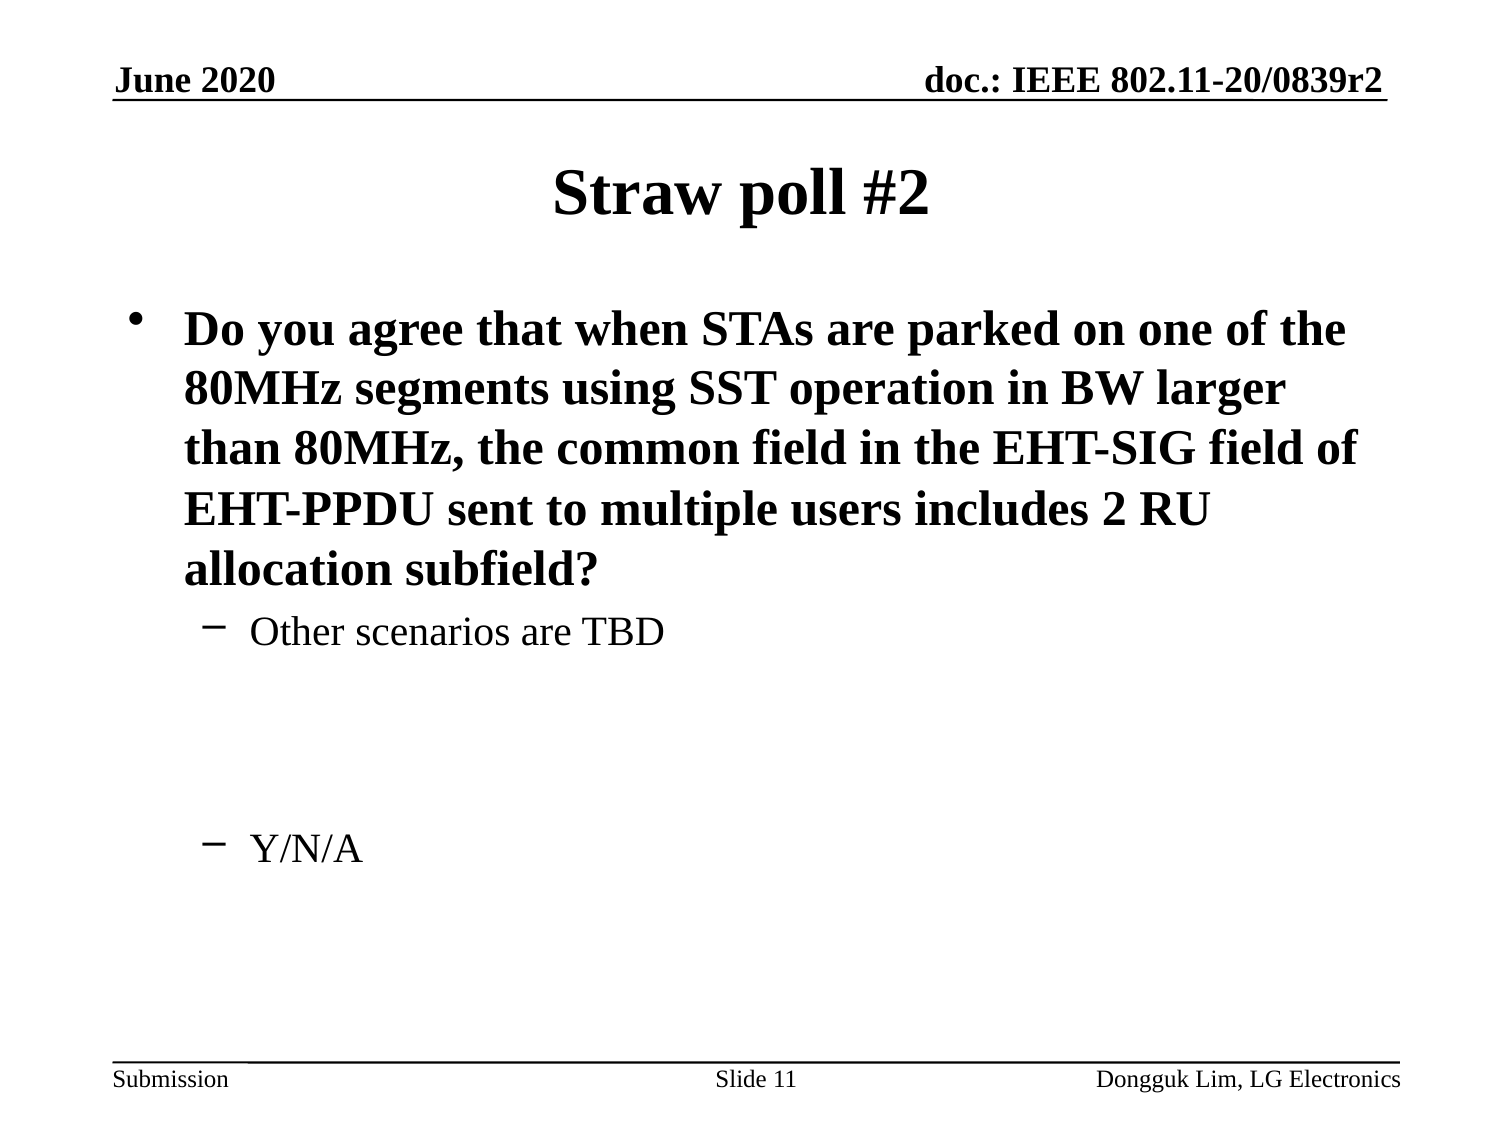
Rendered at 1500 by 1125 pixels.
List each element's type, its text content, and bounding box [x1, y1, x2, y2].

title Straw poll #2 [112, 112, 1388, 263]
footer Dongguk Lim, LG Electronics [1092, 1061, 1402, 1093]
list Do you agree that when STAs are parked on one of the 80MHz segments using SST operation in BW larger than 80MHz, the common field in the EHT-SIG field of EHT-PPDU sent to multiple users includes 2 RU allocation subfield? Other scenarios are TBD Y/N/A [112, 287, 1388, 1000]
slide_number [114, 54, 278, 101]
slide_number Slide 11 [712, 1061, 800, 1093]
